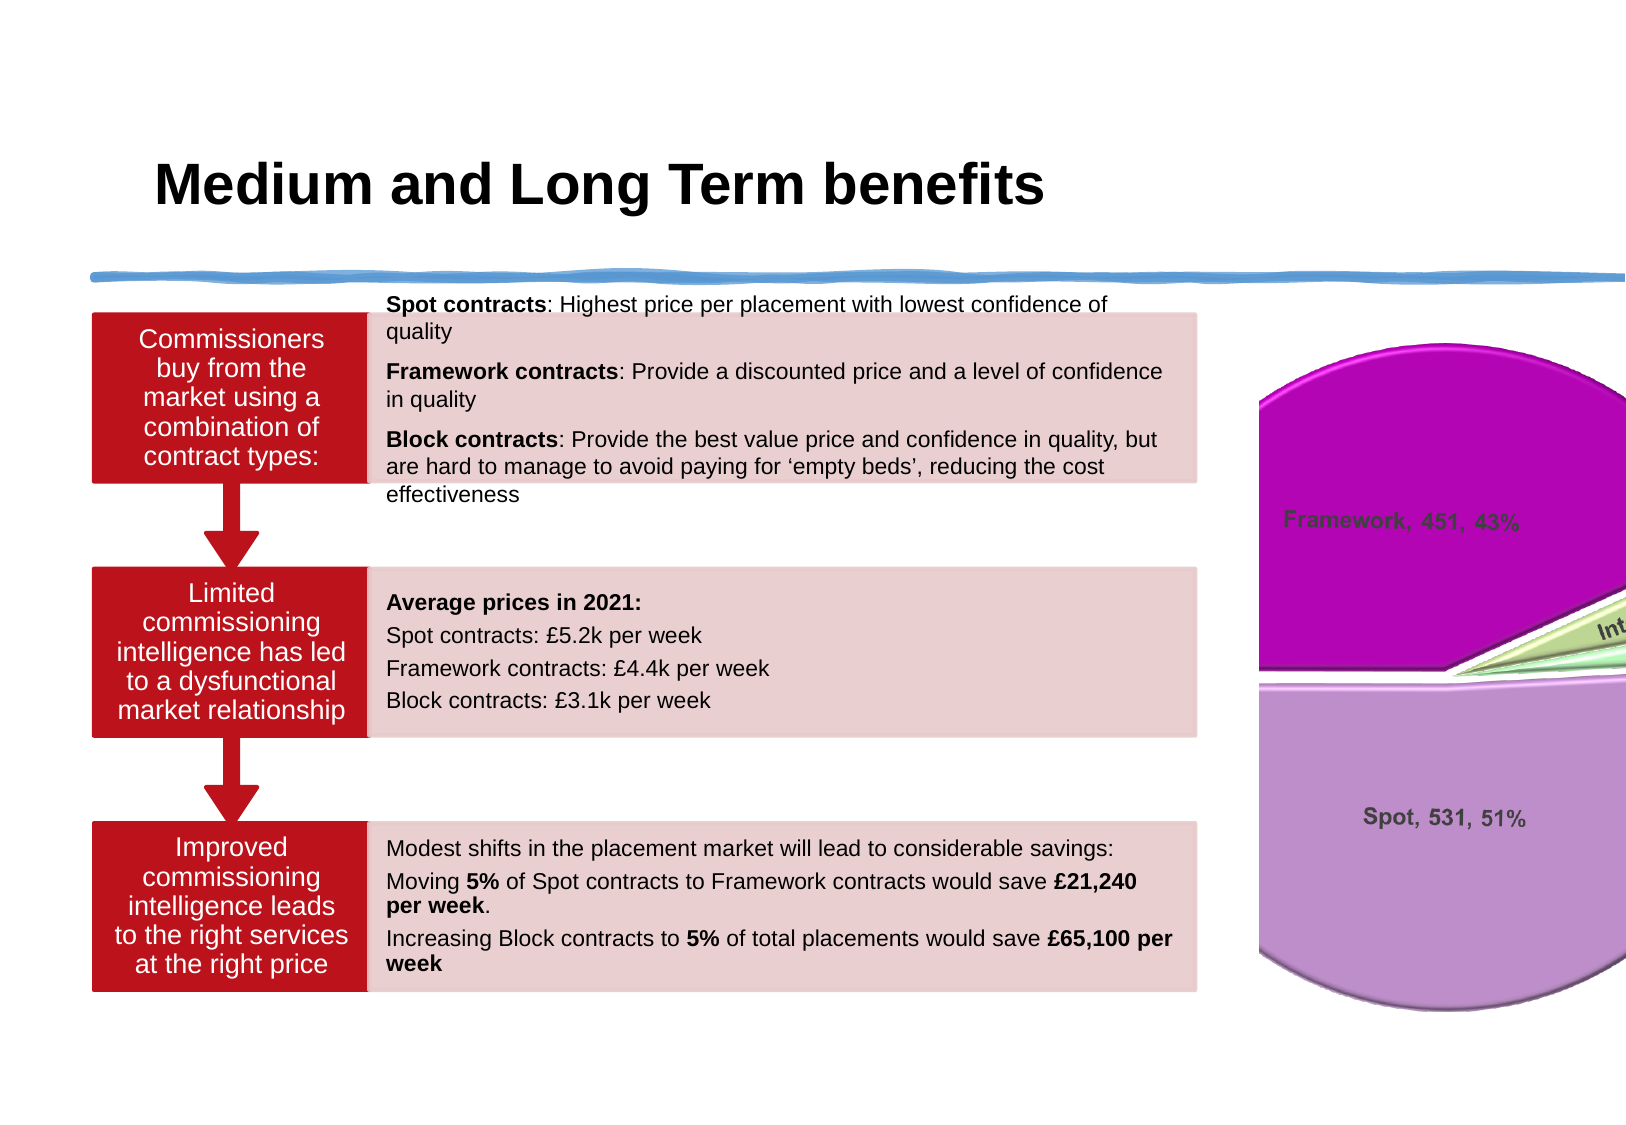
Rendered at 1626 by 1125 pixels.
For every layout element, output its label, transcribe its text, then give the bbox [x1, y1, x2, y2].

picture [1258, 343, 1626, 1016]
text_box [93, 271, 1625, 282]
text_box Medium and Long Term benefits [139, 90, 1625, 224]
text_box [93, 314, 1196, 991]
